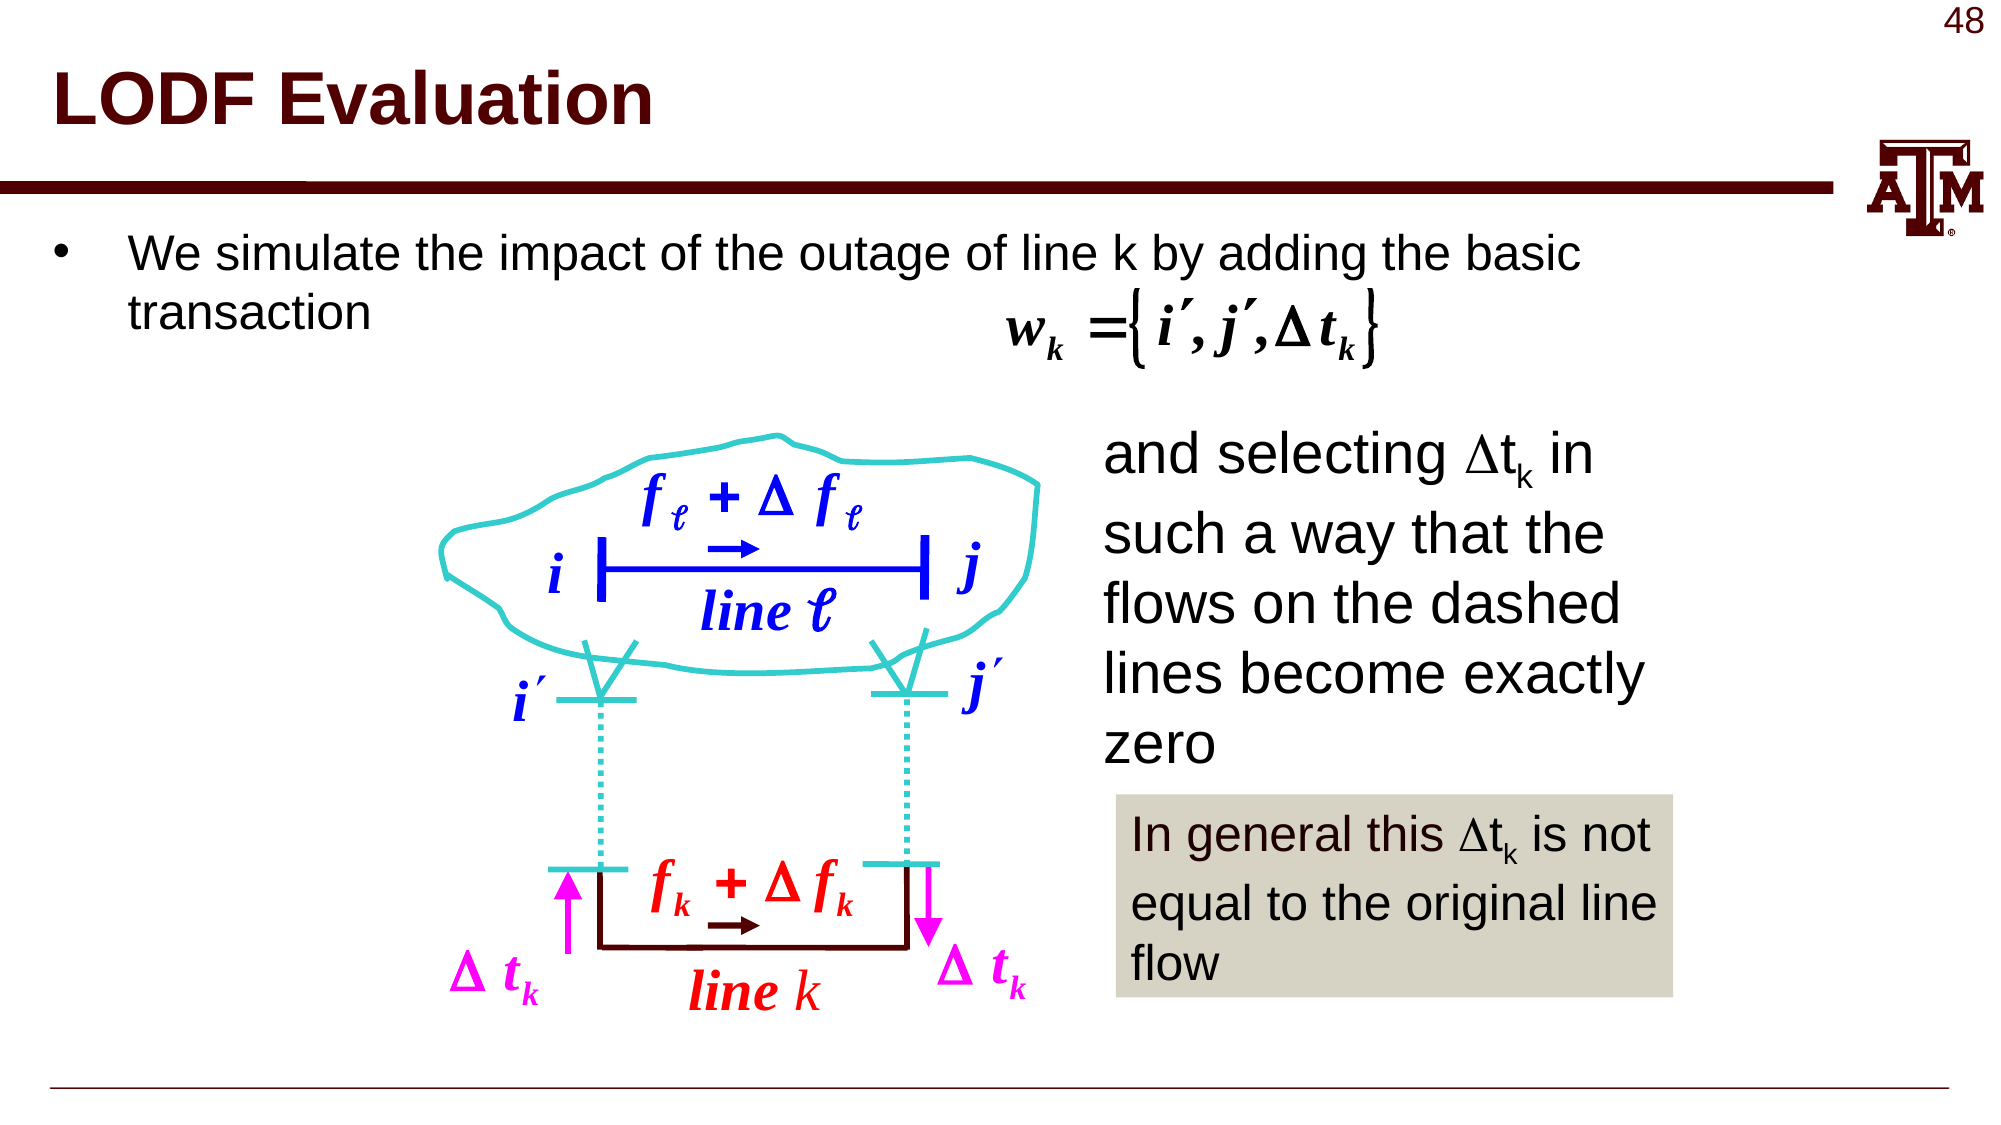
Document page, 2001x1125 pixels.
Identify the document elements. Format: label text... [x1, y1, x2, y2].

text_box In general this tk is not equal to the original line flow [1115, 794, 1674, 998]
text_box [440, 430, 1055, 1051]
text_box and selecting tk in such a way that the flows on the dashed lines become exactly zero [1088, 407, 1700, 783]
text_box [1002, 288, 1397, 373]
picture [1850, 112, 2000, 263]
title LODF Evaluation [37, 12, 1826, 188]
list We simulate the impact of the outage of line k by adding the basic transaction [37, 212, 1826, 1063]
